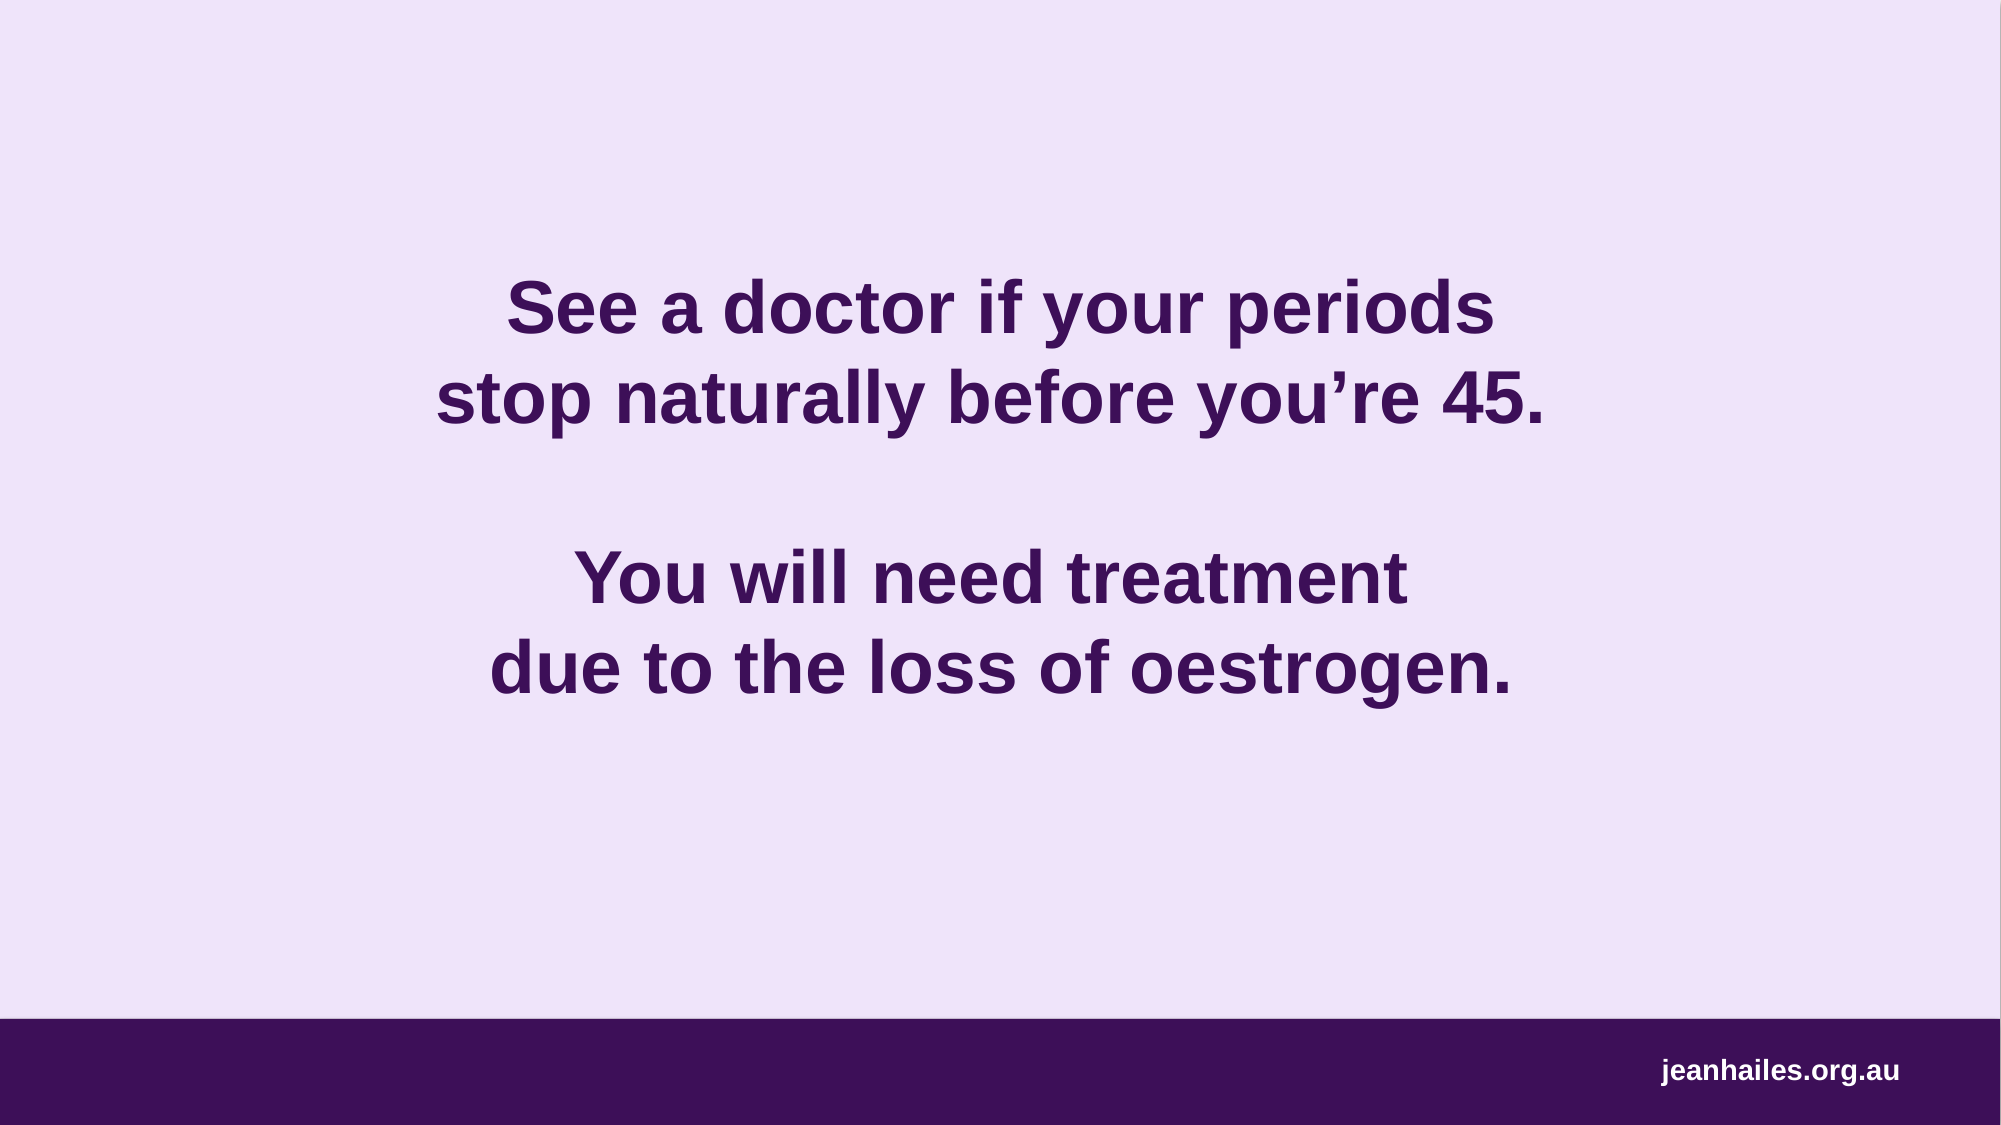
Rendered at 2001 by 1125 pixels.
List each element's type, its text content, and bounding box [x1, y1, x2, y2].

title See a doctor if your periods stop naturally before you’re 45. You will need treatment due to the loss of oestrogen. [104, 103, 1900, 864]
